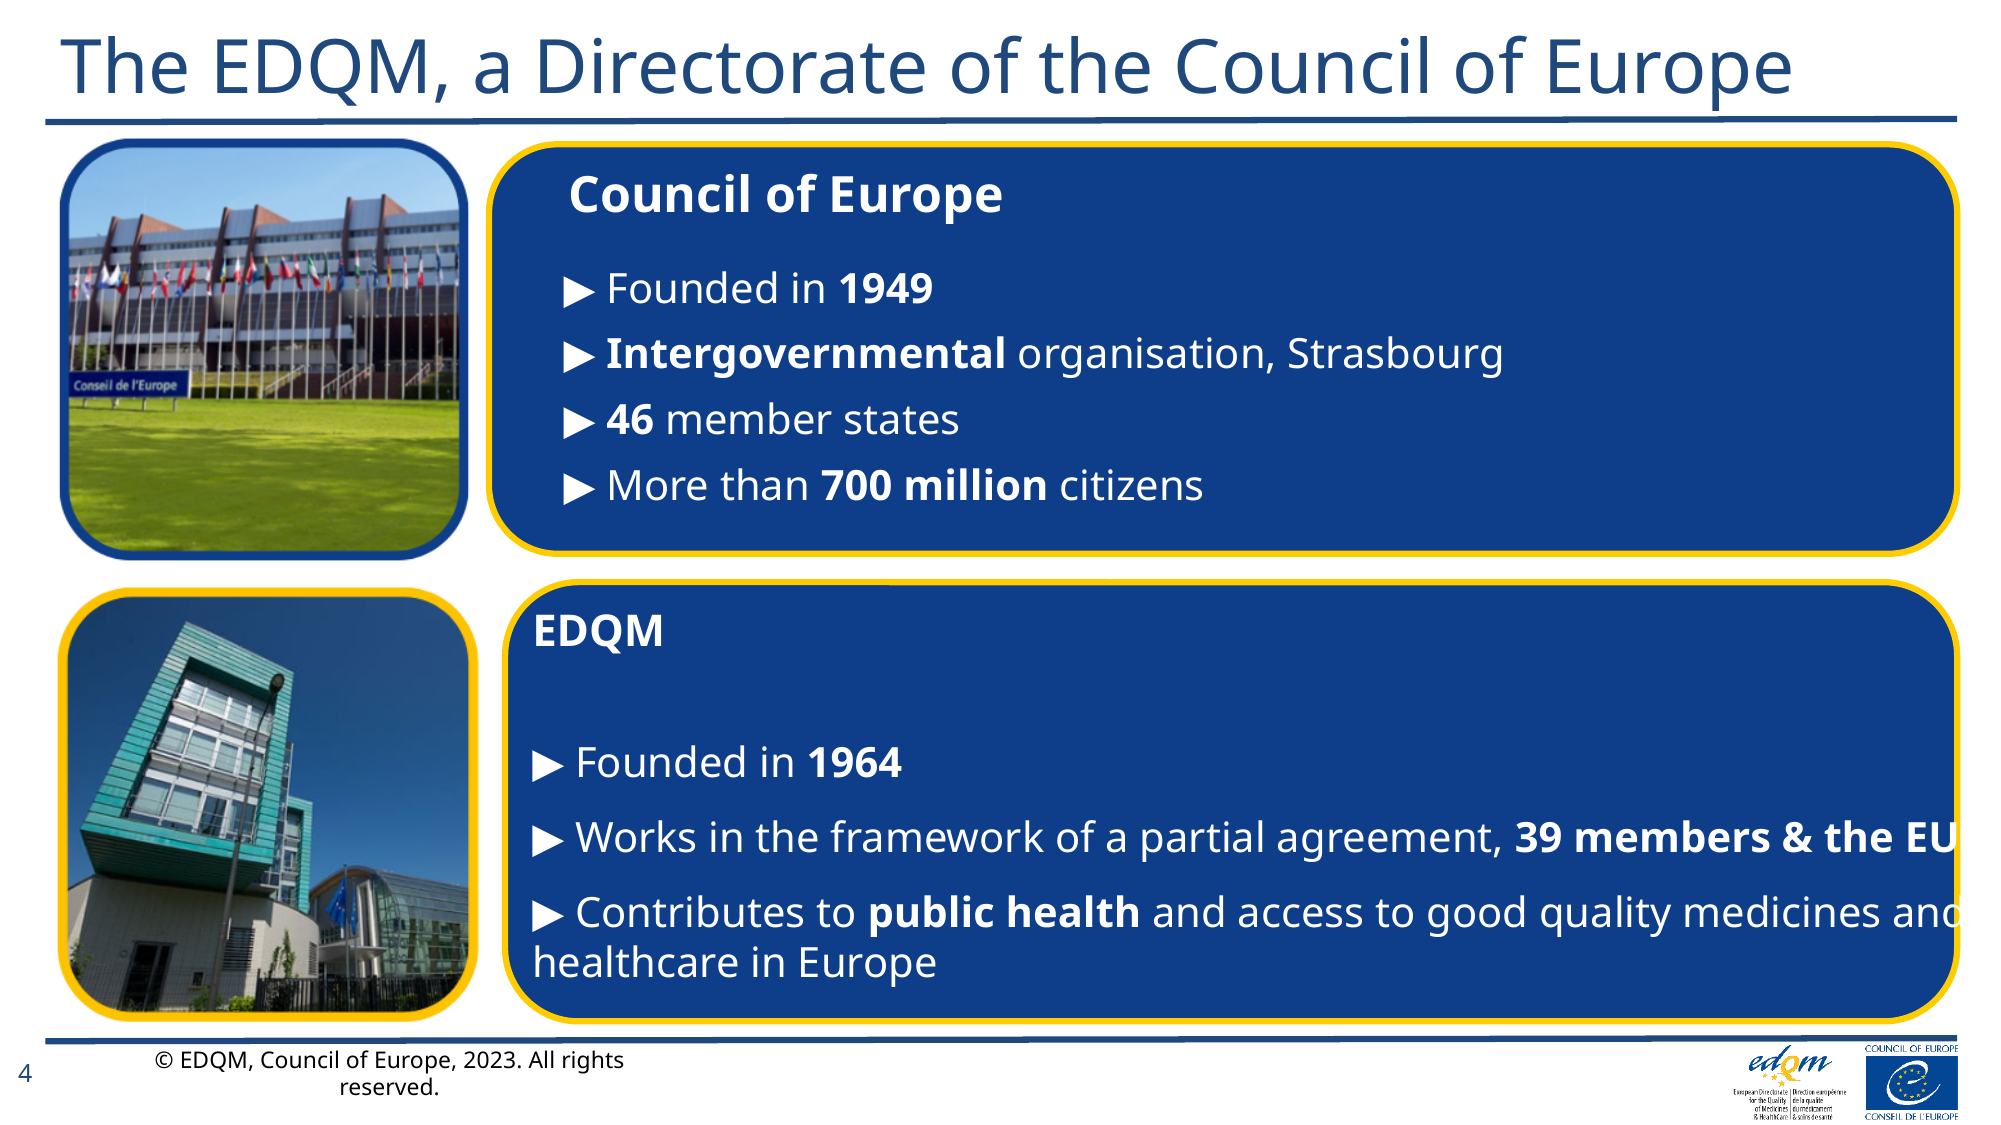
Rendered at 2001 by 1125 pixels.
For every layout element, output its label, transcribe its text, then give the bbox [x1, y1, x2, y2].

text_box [45, 135, 1958, 568]
title The EDQM, a Directorate of the Council of Europe [45, 29, 1958, 109]
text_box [45, 580, 1990, 1027]
picture [1733, 1045, 1958, 1120]
